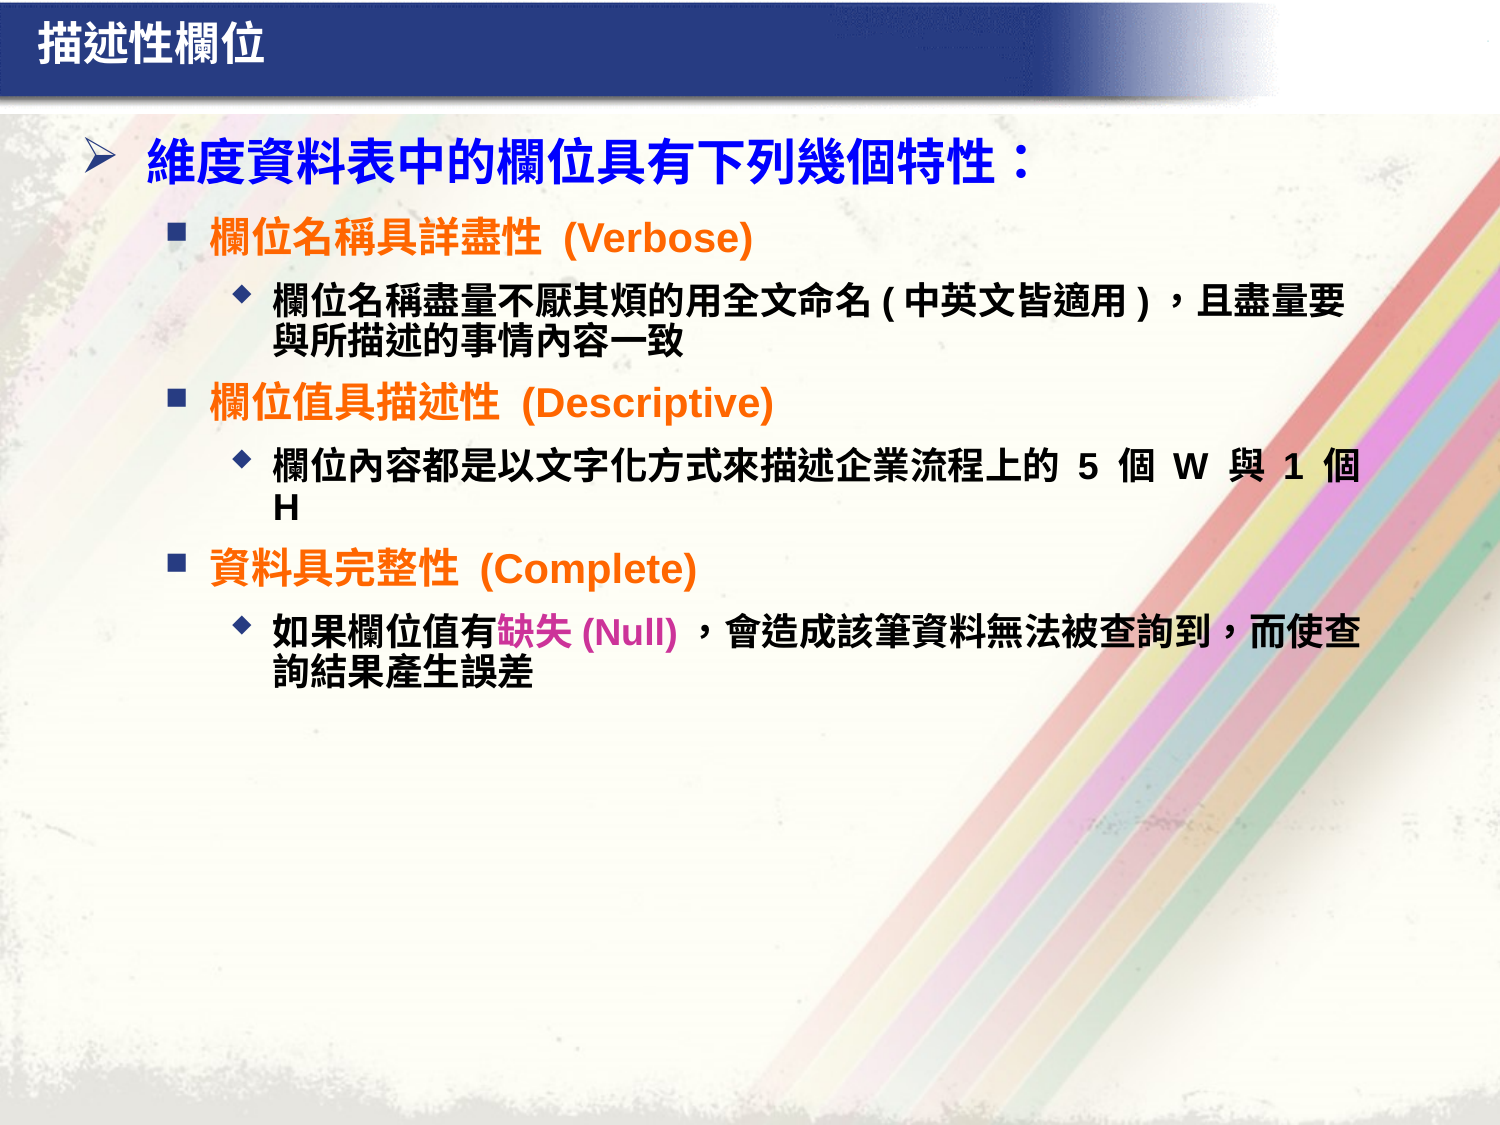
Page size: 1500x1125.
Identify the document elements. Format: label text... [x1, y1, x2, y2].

title 描述性欄位 [37, 0, 1163, 93]
picture [0, 0, 1500, 1125]
list 維度資料表中的欄位具有下列幾個特性： 欄位名稱具詳盡性 (Verbose) 欄位名稱盡量不厭其煩的用全文命名(中英文皆適用)，且盡量要與所描述的事情內容一致 欄位值具描述性 (Descriptive) 欄位內容都是以文字化方式來描述企業流程上的 5 個 W 與 1 個 H 資料具完整性 (Complete) 如果欄位值有缺失(Null)，會造成該筆資料無法被查詢到，而使查詢結果產生誤差 [80, 137, 1381, 1118]
